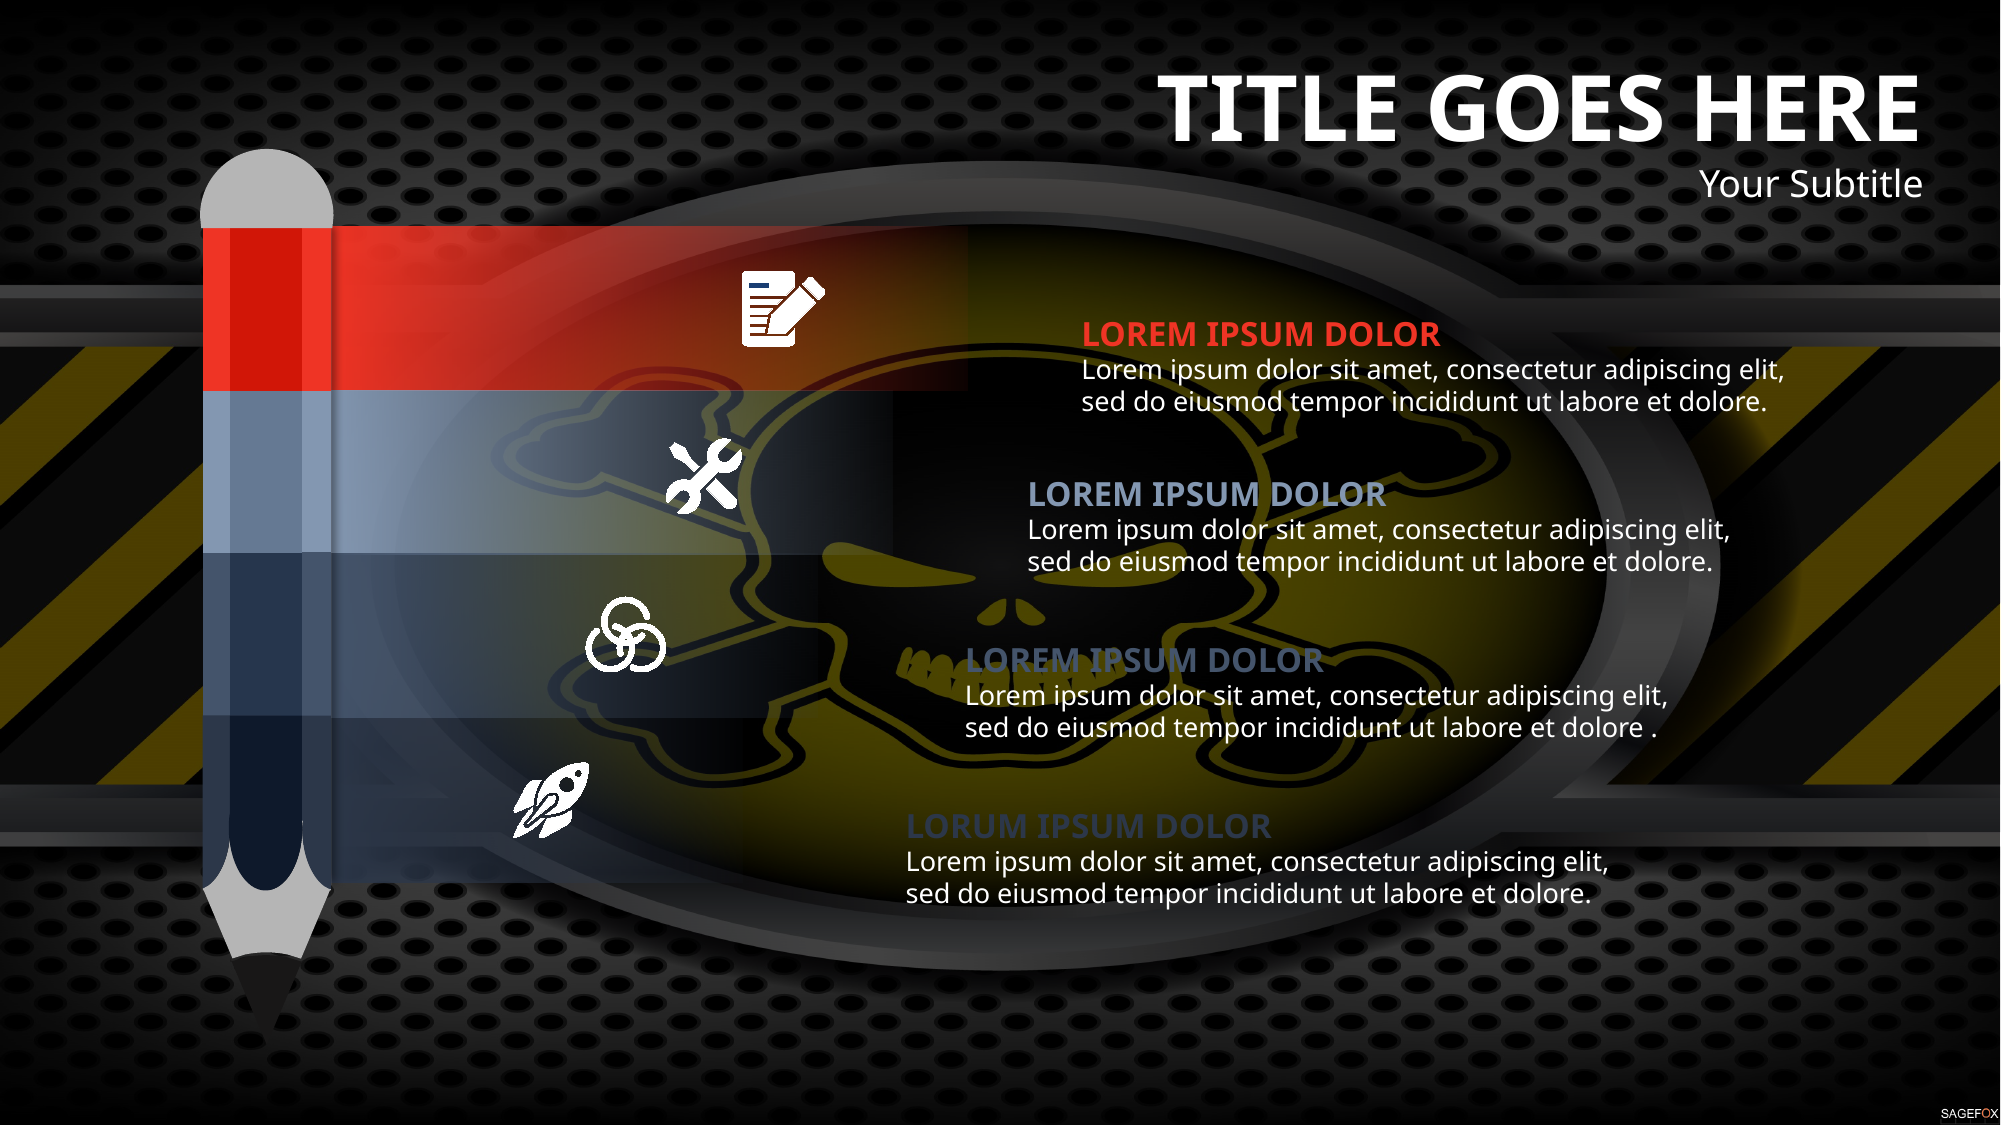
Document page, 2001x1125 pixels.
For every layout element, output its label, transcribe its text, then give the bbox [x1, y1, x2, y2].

text_box [340, 226, 968, 392]
picture [0, 0, 2001, 1125]
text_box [1012, 465, 1757, 586]
text_box [341, 717, 743, 883]
text_box [342, 553, 818, 719]
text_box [949, 631, 1695, 752]
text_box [199, 148, 334, 1045]
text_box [513, 762, 589, 838]
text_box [1066, 305, 1811, 426]
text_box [890, 797, 1635, 918]
text_box TITLE GOES HERE Your Subtitle [1035, 42, 1939, 212]
text_box [585, 596, 666, 672]
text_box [742, 270, 825, 346]
text_box [342, 390, 893, 556]
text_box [666, 438, 742, 514]
